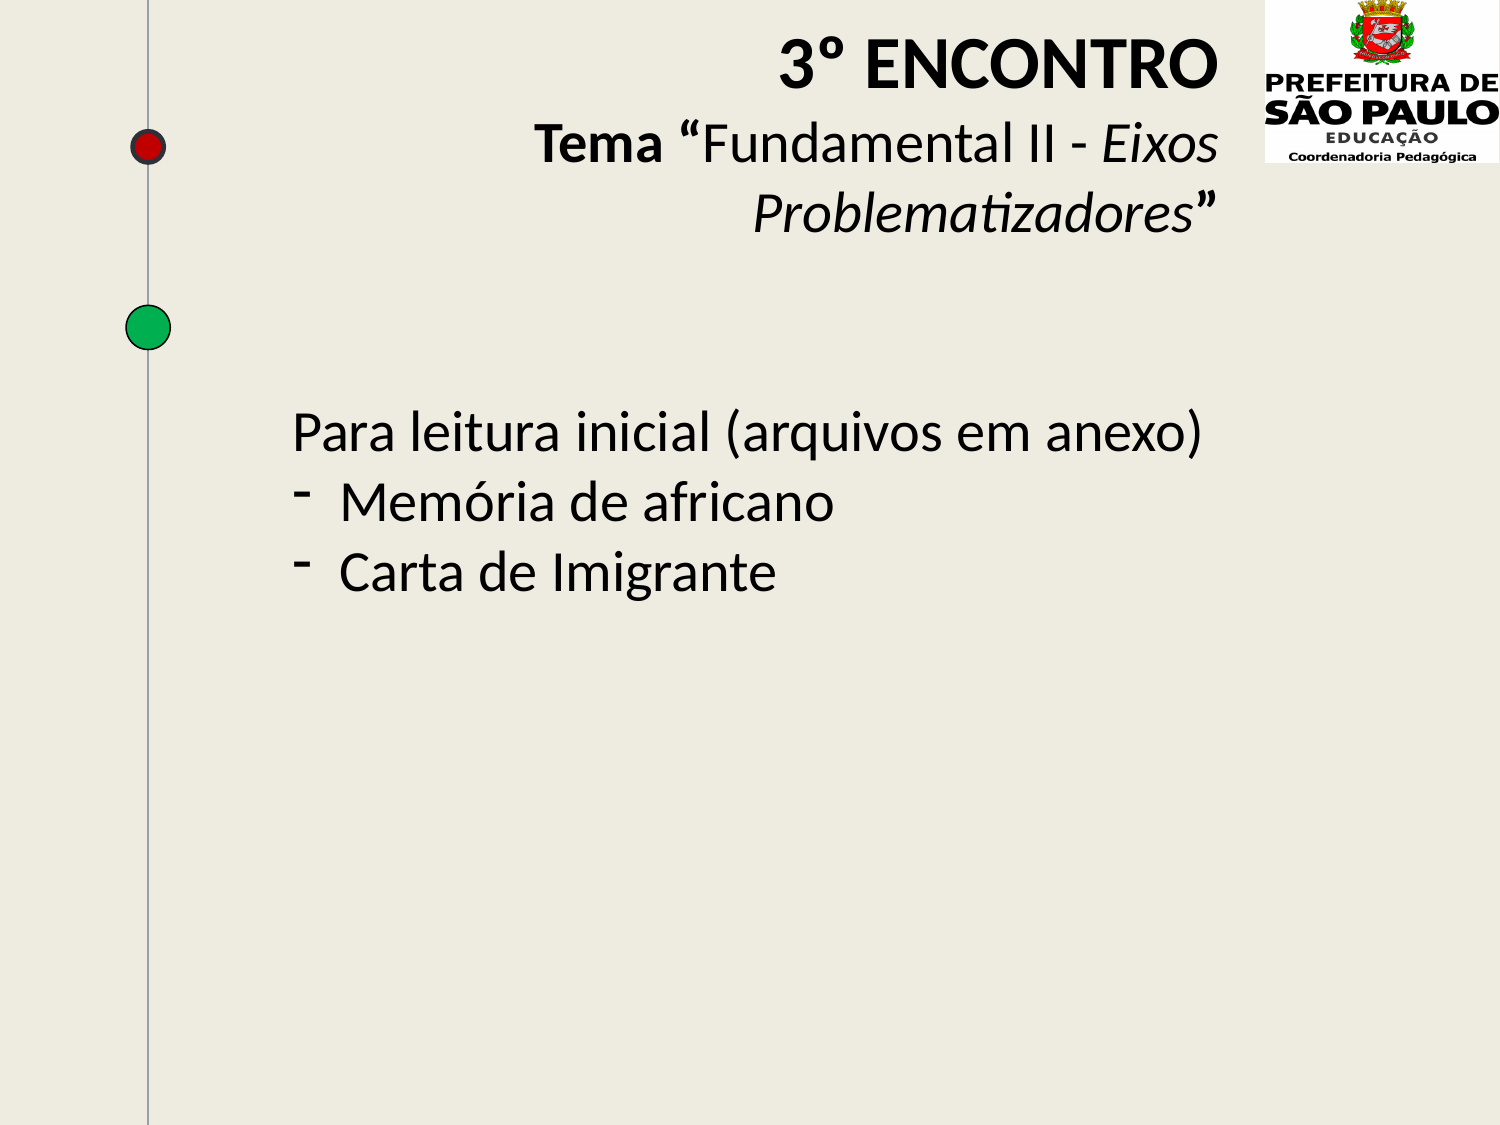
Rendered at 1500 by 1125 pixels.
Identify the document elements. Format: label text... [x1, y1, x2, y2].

text_box [152, 305, 171, 350]
picture [1264, 0, 1499, 163]
text_box [132, 132, 143, 162]
text_box [152, 131, 163, 162]
text_box [126, 306, 143, 349]
text_box 3º ENCONTRO Tema “Fundamental II - Eixos Problematizadores” [163, 6, 1235, 252]
text_box Para leitura inicial (arquivos em anexo) Memória de africano Carta de Imigrante [277, 385, 1447, 610]
